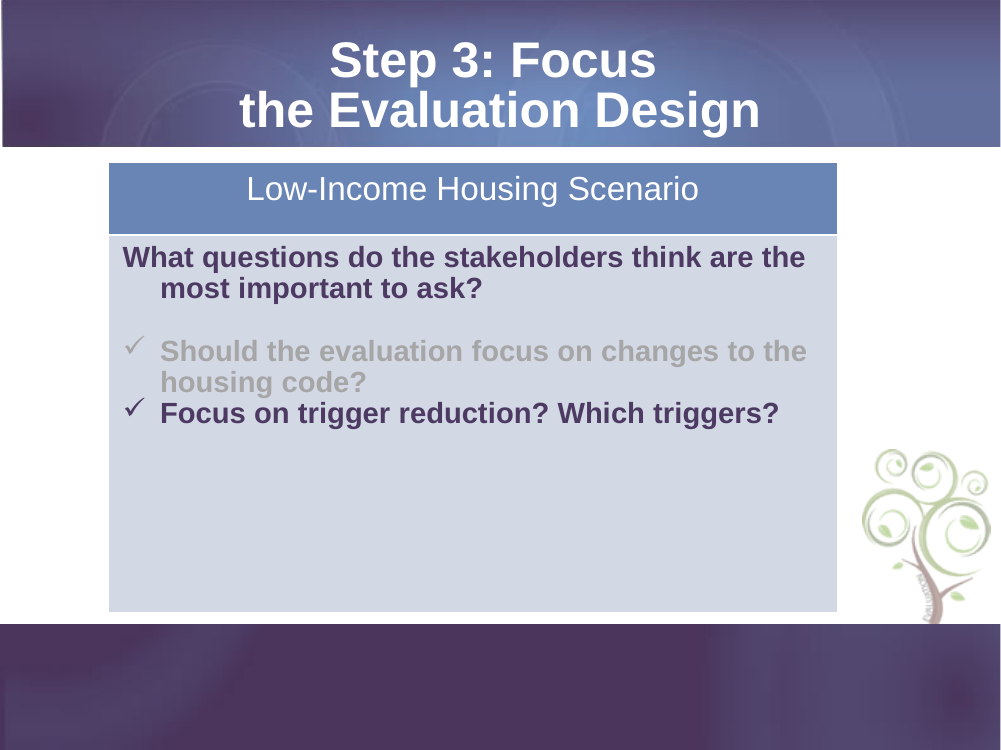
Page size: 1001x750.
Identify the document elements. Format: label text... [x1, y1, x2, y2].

table_header Low-Income Housing Scenario [109, 163, 837, 234]
picture [0, 0, 1001, 147]
picture [0, 449, 1001, 750]
title Step 3: Focus the Evaluation Design [74, 24, 926, 151]
table_cell What questions do the stakeholders think are the most important to ask? Should the evaluation focus on changes to the housing code? Focus on trigger reduction? Which triggers? [109, 236, 837, 612]
